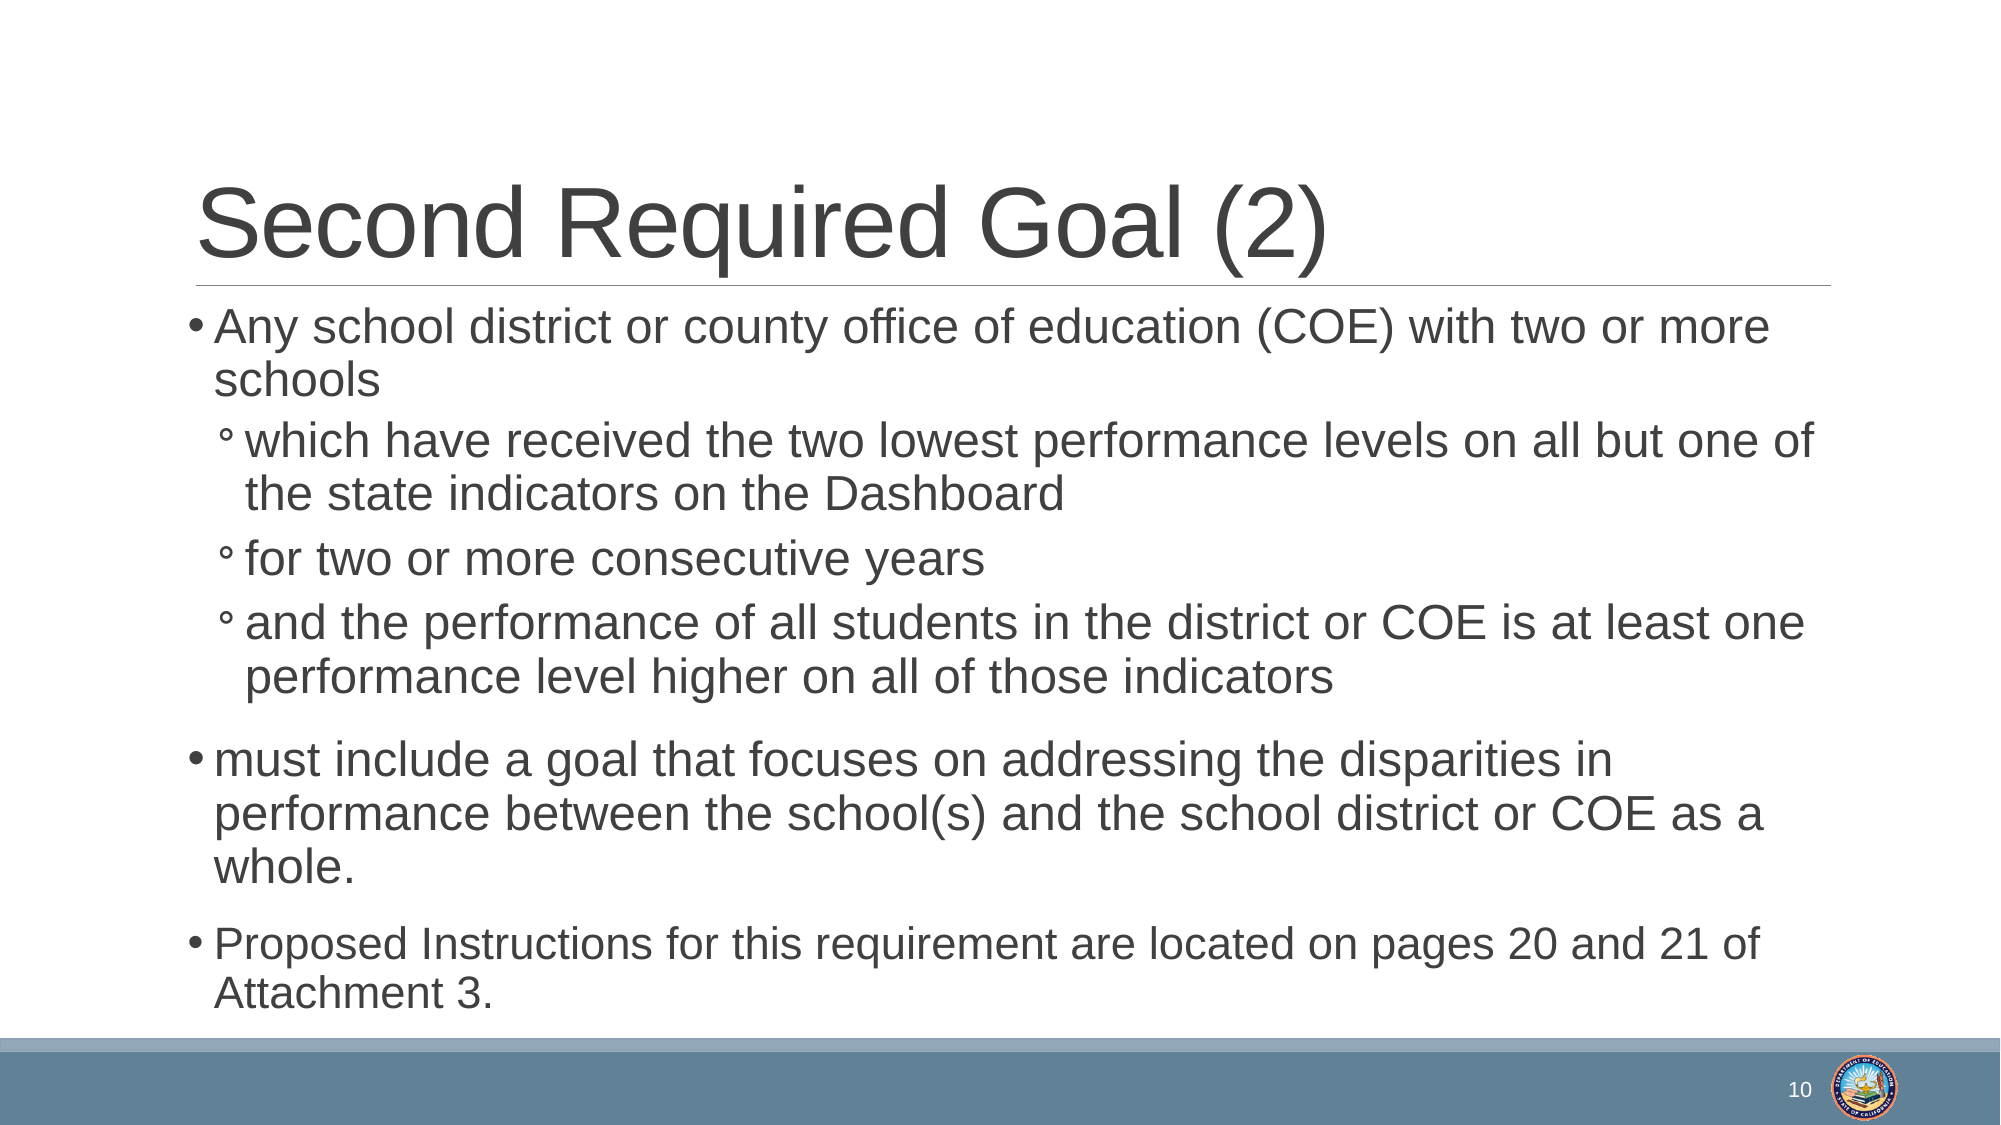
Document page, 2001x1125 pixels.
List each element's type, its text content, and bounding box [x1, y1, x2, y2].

list Any school district or county office of education (COE) with two or more schools which have received the two lowest performance levels on all but one of the state indicators on the Dashboard for two or more consecutive years and the performance of all students in the district or COE is at least one performance level higher on all of those indicators must include a goal that focuses on addressing the disparities in performance between the school(s) and the school district or COE as a whole. Proposed Instructions for this requirement are located on pages 20 and 21 of Attachment 3. [180, 293, 1830, 1031]
slide_number 10 [1611, 1059, 1827, 1119]
picture [1831, 1055, 1899, 1122]
title Second Required Goal (2) [180, 47, 1830, 285]
